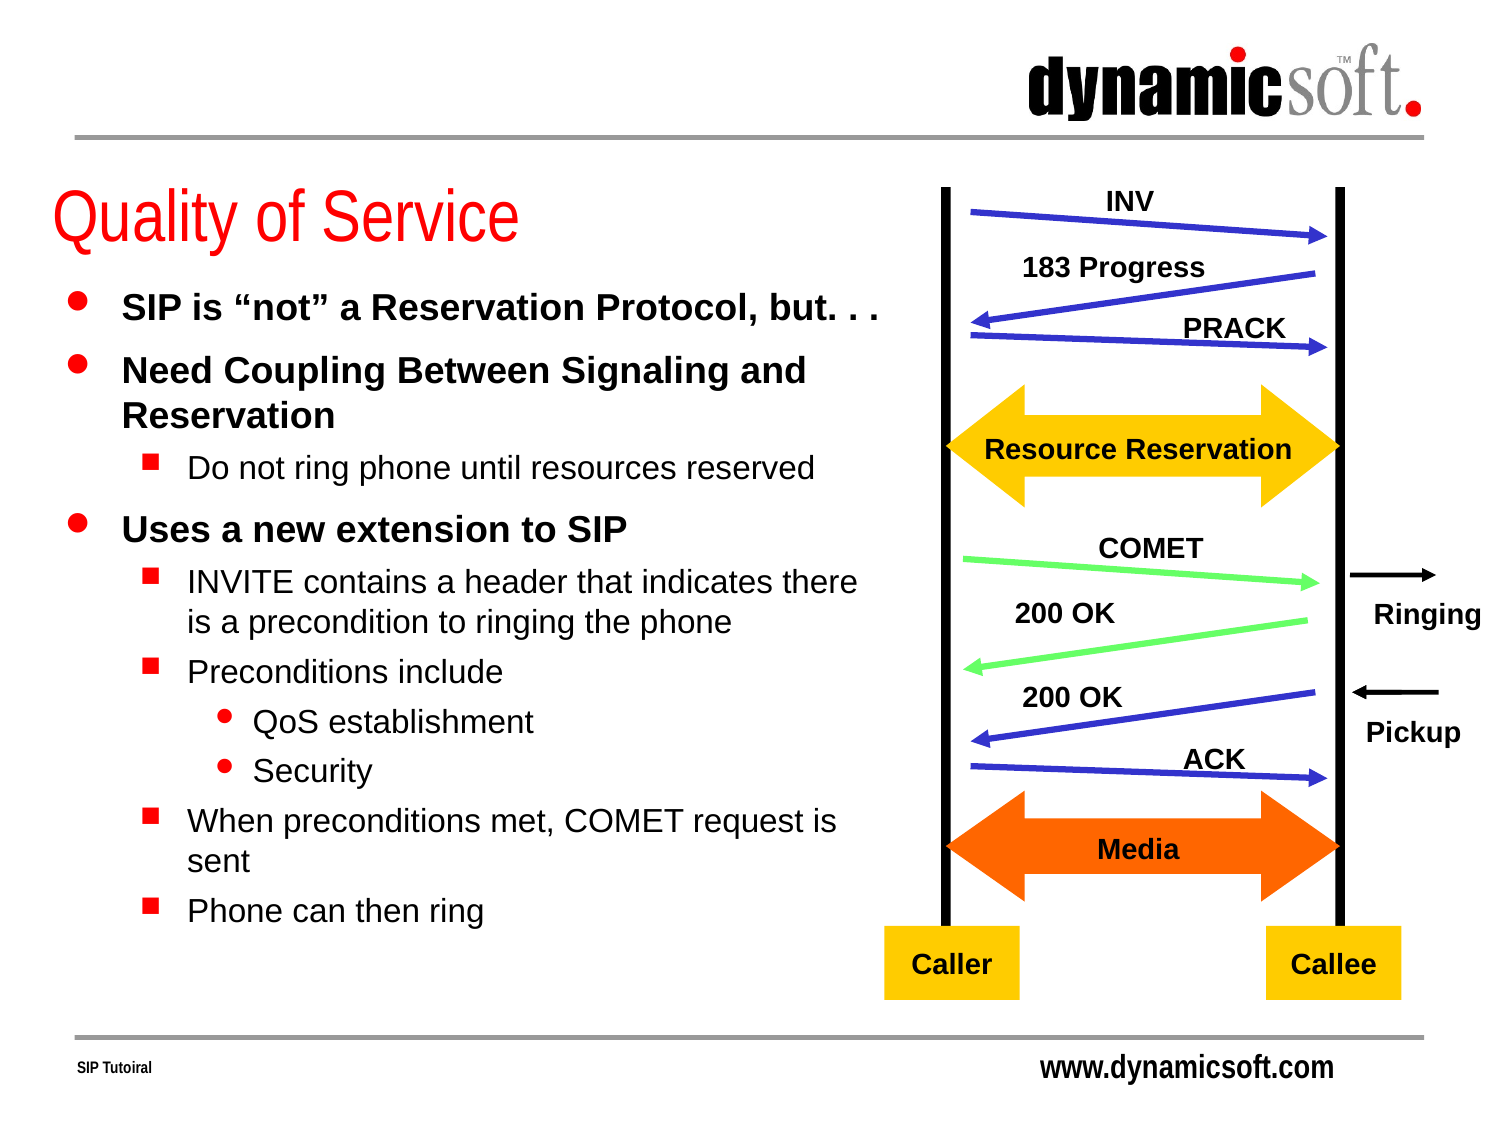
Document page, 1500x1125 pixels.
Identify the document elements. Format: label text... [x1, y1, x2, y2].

text_box COMET [1083, 521, 1238, 572]
text_box 183 Progress [1007, 240, 1221, 291]
text_box [1153, 572, 1321, 589]
text_box [970, 291, 1193, 327]
text_box [970, 721, 1115, 746]
text_box [963, 620, 1308, 674]
text_box Caller [884, 925, 1020, 1000]
text_box 200 OK [1007, 671, 1138, 721]
text_box [1349, 568, 1437, 582]
text_box Media [1079, 822, 1197, 873]
text_box ACK [1168, 732, 1261, 783]
text_box INV [1091, 174, 1176, 225]
title Quality of Service [37, 149, 1387, 275]
text_box Ringing [1355, 587, 1500, 638]
list SIP is “not” a Reservation Protocol, but. . . Need Coupling Between Signaling and Reservation Do not ring phone until resources reserved Uses a new extension to SIP INVITE contains a header that indicates there is a precondition to ringing the phone Preconditions include QoS establishment Security When preconditions met, COMET request is sent Phone can then ring [50, 275, 900, 975]
text_box [1261, 771, 1328, 785]
text_box [1158, 225, 1328, 242]
text_box 200 OK [999, 587, 1131, 638]
text_box [1352, 686, 1439, 699]
picture [1029, 43, 1421, 121]
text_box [945, 384, 1340, 508]
text_box Callee [1266, 925, 1402, 1000]
text_box Pickup [1339, 705, 1488, 756]
text_box [945, 790, 1341, 902]
text_box [1302, 340, 1328, 354]
text_box PRACK [1168, 302, 1302, 352]
